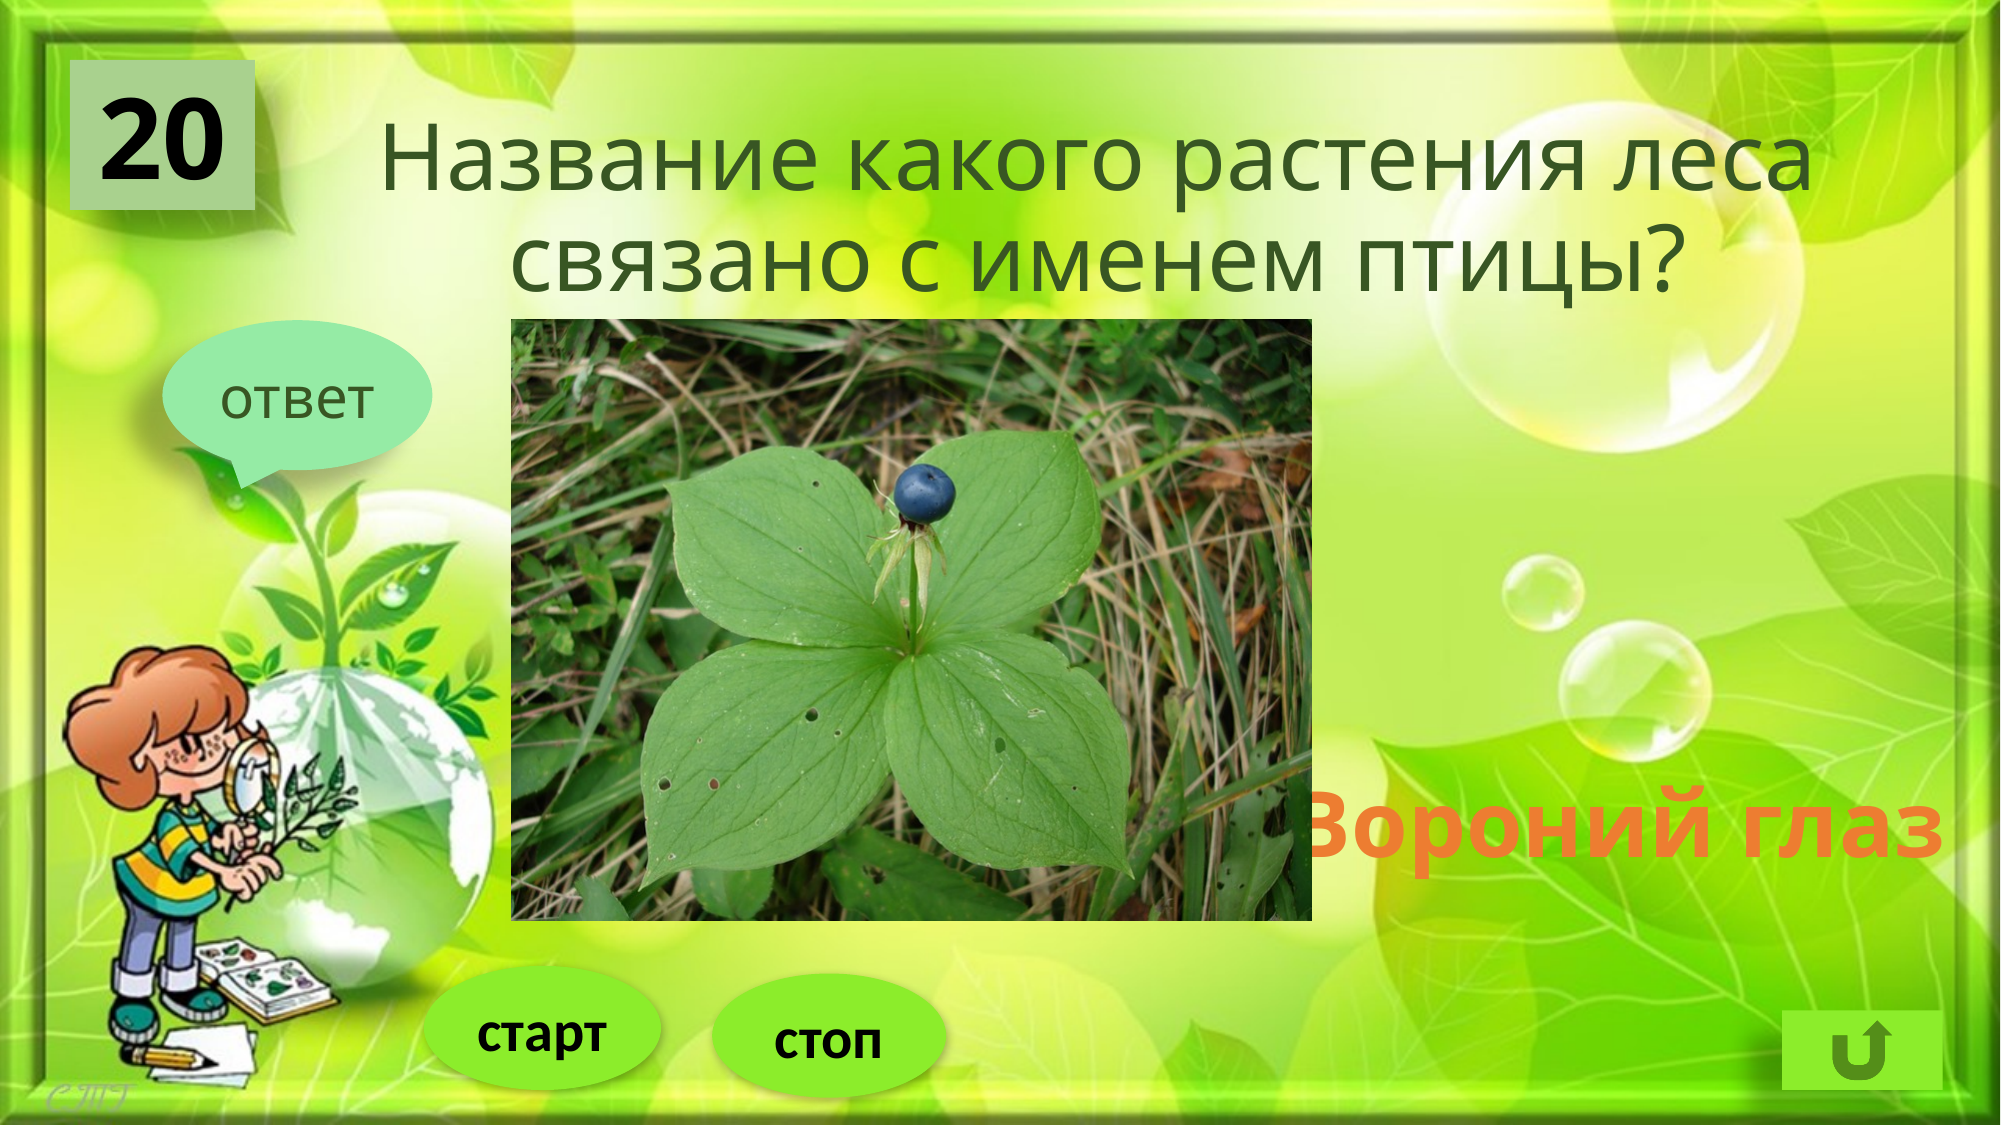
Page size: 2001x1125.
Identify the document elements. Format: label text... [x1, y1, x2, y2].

picture [0, 0, 2001, 1125]
text_box старт [422, 964, 663, 1092]
text_box Вороний глаз [1312, 758, 1961, 884]
text_box 20 [69, 59, 256, 211]
text_box стоп [711, 972, 948, 1099]
text_box [1781, 1009, 1944, 1091]
text_box ответ [161, 319, 434, 491]
title Название какого растения леса связано с именем птицы? [275, 102, 1921, 320]
